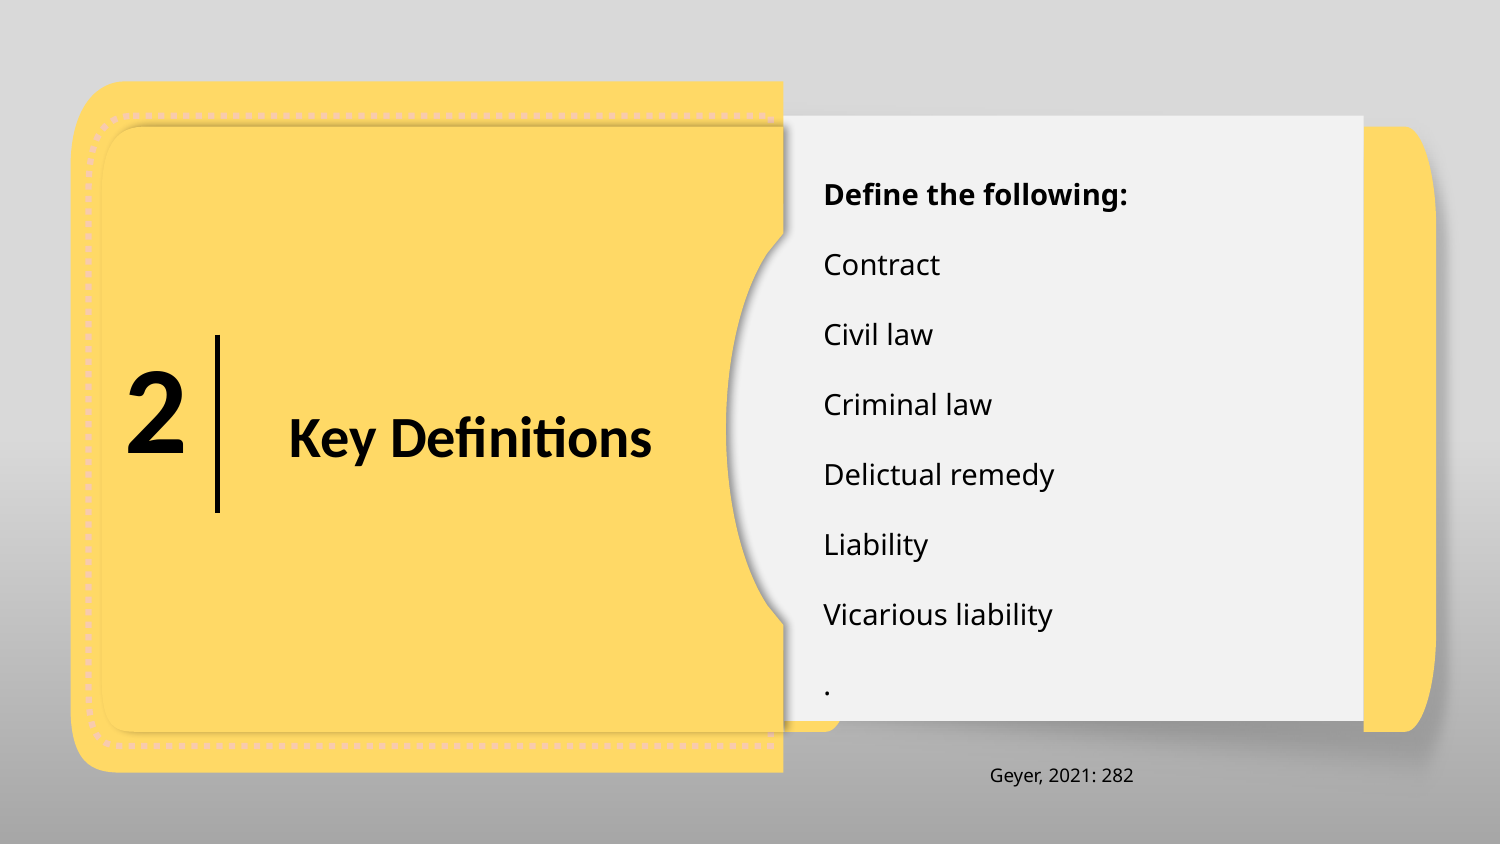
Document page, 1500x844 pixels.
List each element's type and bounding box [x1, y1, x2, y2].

text_box [784, 115, 1437, 732]
picture [602, 17, 1500, 808]
text_box [90, 320, 699, 528]
text_box [70, 81, 784, 773]
